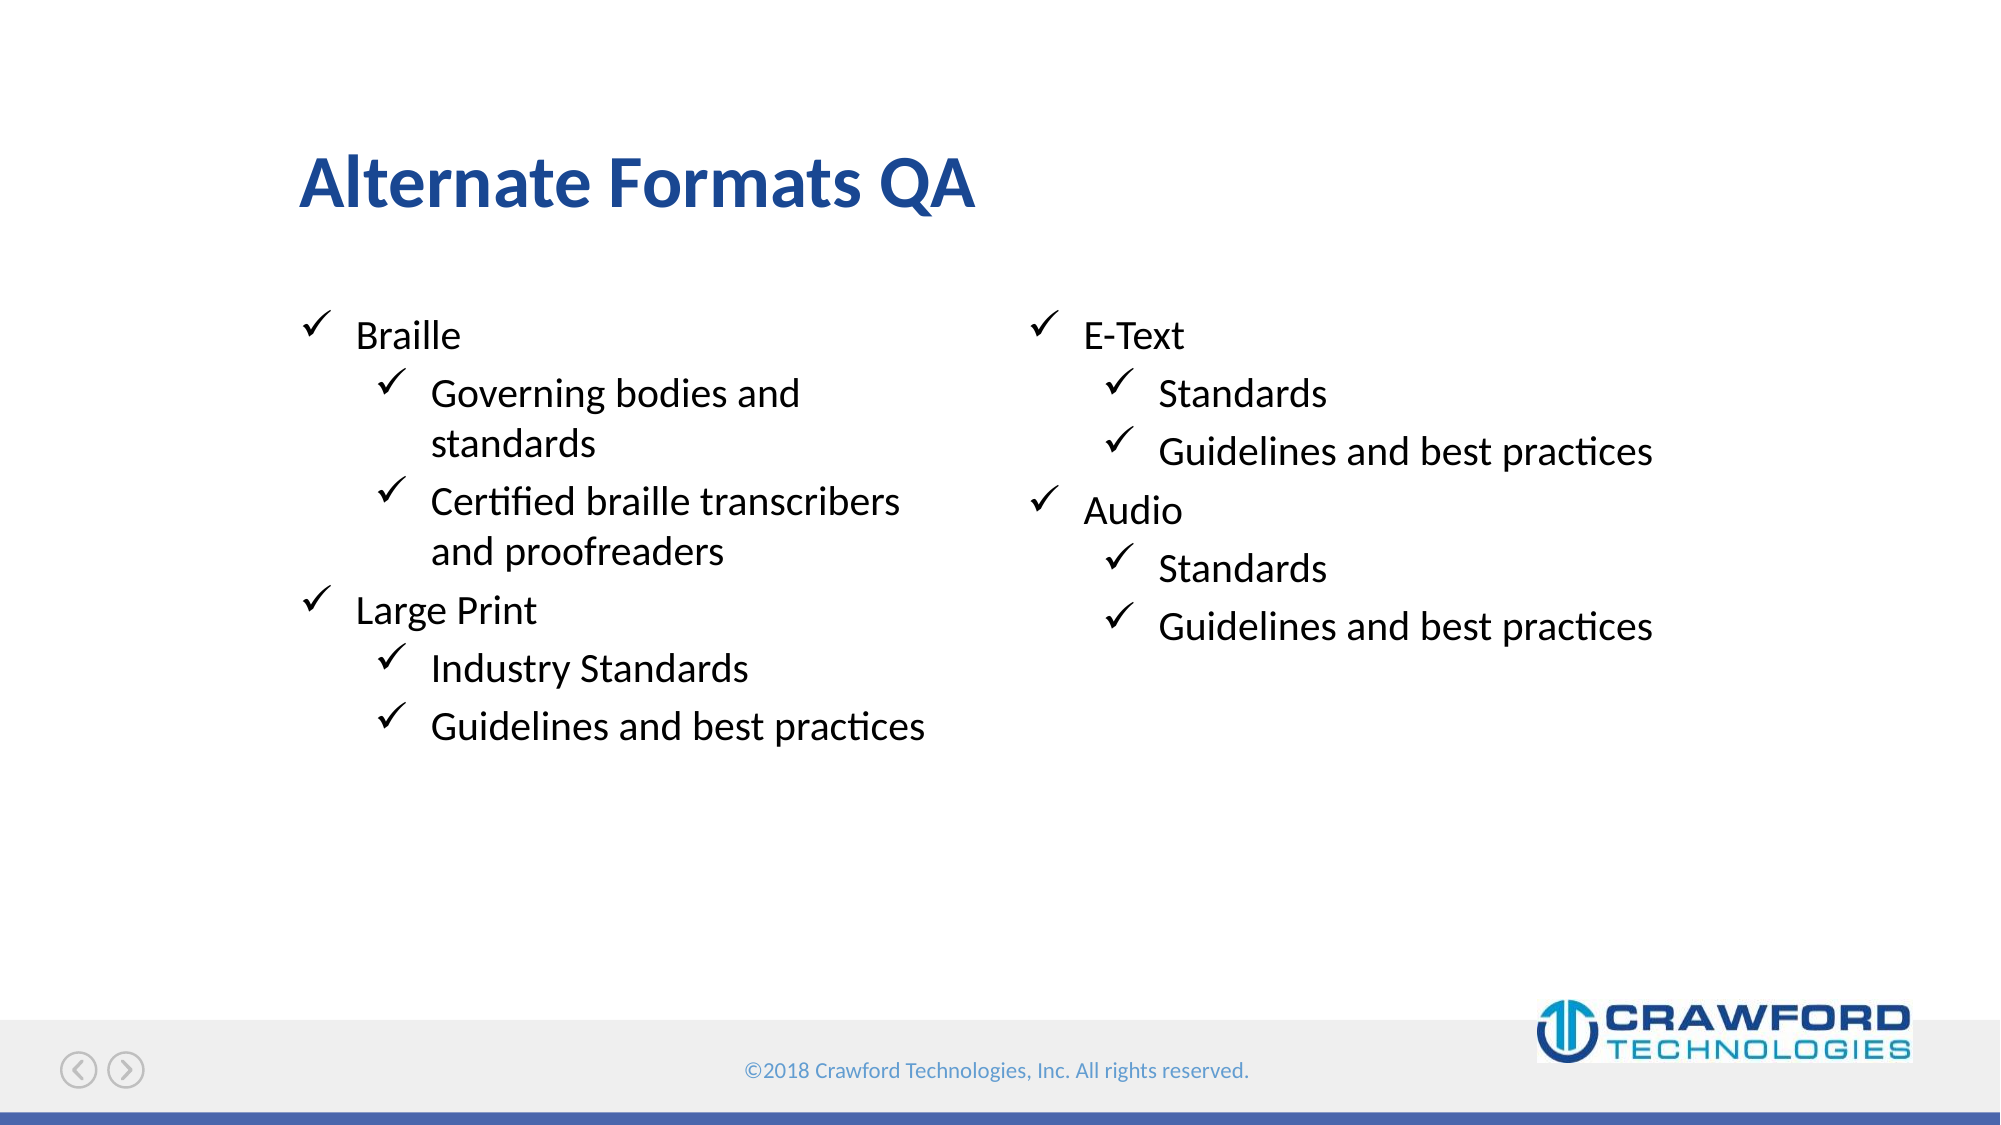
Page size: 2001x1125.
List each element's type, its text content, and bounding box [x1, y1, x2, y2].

list Braille Governing bodies and standards Certified braille transcribers and proofreaders Large Print Industry Standards Guidelines and best practices [284, 299, 988, 925]
title Alternate Formats QA [284, 125, 1685, 241]
picture [1537, 999, 1913, 1063]
list E-Text Standards Guidelines and best practices Audio Standards Guidelines and best practices [1012, 299, 1716, 925]
